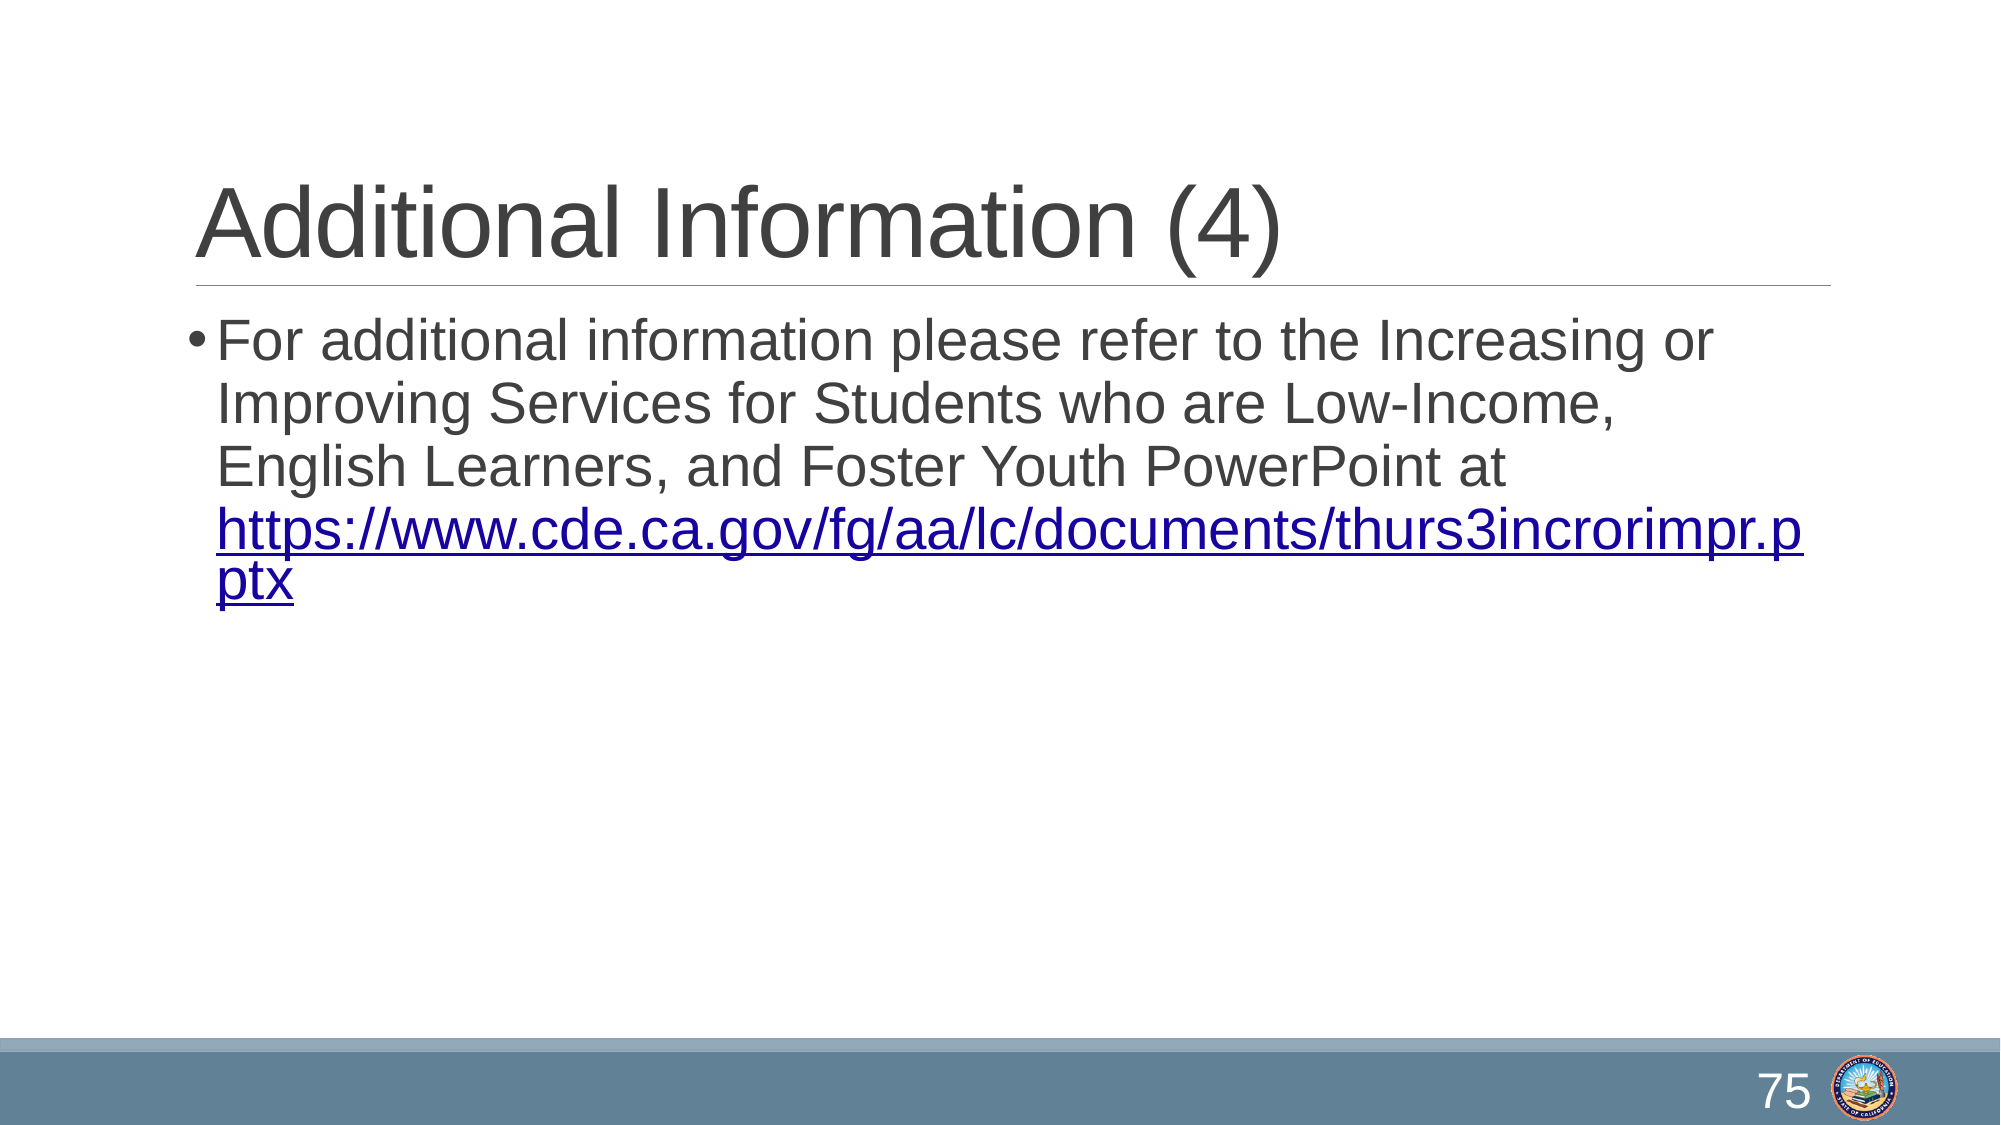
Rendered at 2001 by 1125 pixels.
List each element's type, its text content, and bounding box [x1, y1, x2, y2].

list For additional information please refer to the Increasing or Improving Services for Students who are Low-Income, English Learners, and Foster Youth PowerPoint at https://www.cde.ca.gov/fg/aa/lc/documents/thurs3incrorimpr.pptx [180, 302, 1830, 1018]
title Additional Information (4) [180, 47, 1830, 285]
slide_number 75 [1611, 1059, 1827, 1119]
picture [1831, 1055, 1899, 1122]
